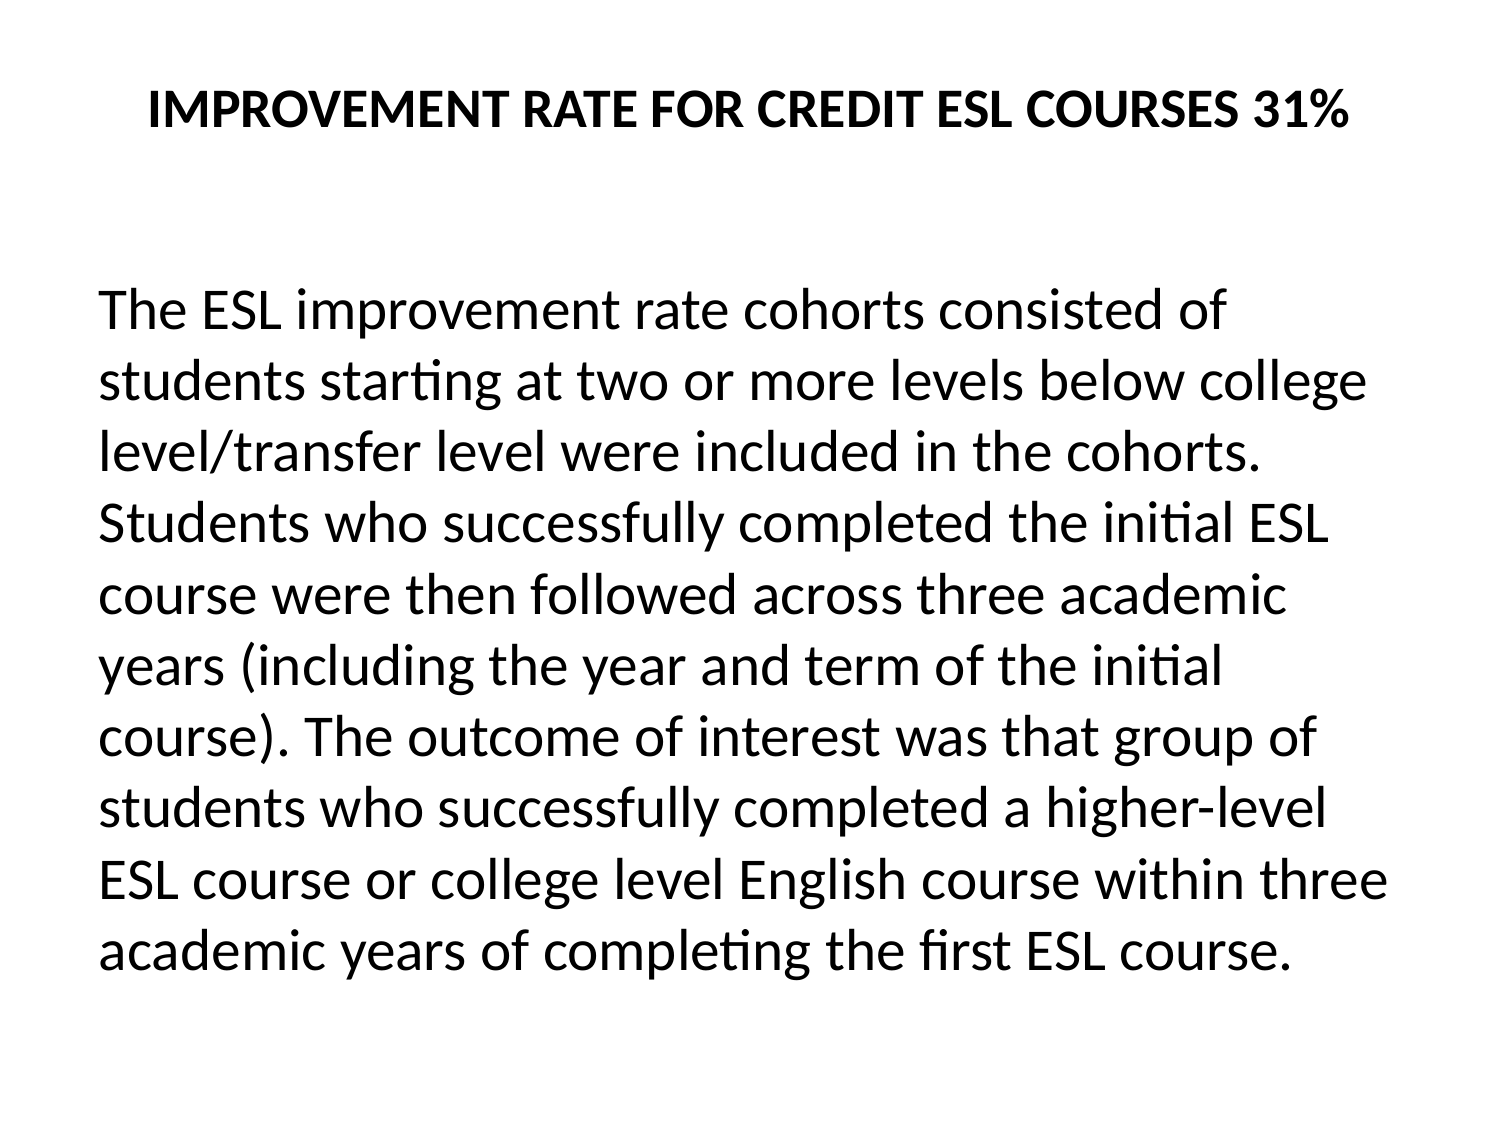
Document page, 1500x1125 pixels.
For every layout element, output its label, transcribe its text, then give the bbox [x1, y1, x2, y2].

title IMPROVEMENT RATE FOR CREDIT ESL COURSES 31% [75, 45, 1425, 233]
list The ESL improvement rate cohorts consisted of students starting at two or more levels below college level/transfer level were included in the cohorts. Students who successfully completed the initial ESL course were then followed across three academic years (including the year and term of the initial course). The outcome of interest was that group of students who successfully completed a higher-level ESL course or college level English course within three academic years of completing the first ESL course. [75, 262, 1425, 1005]
